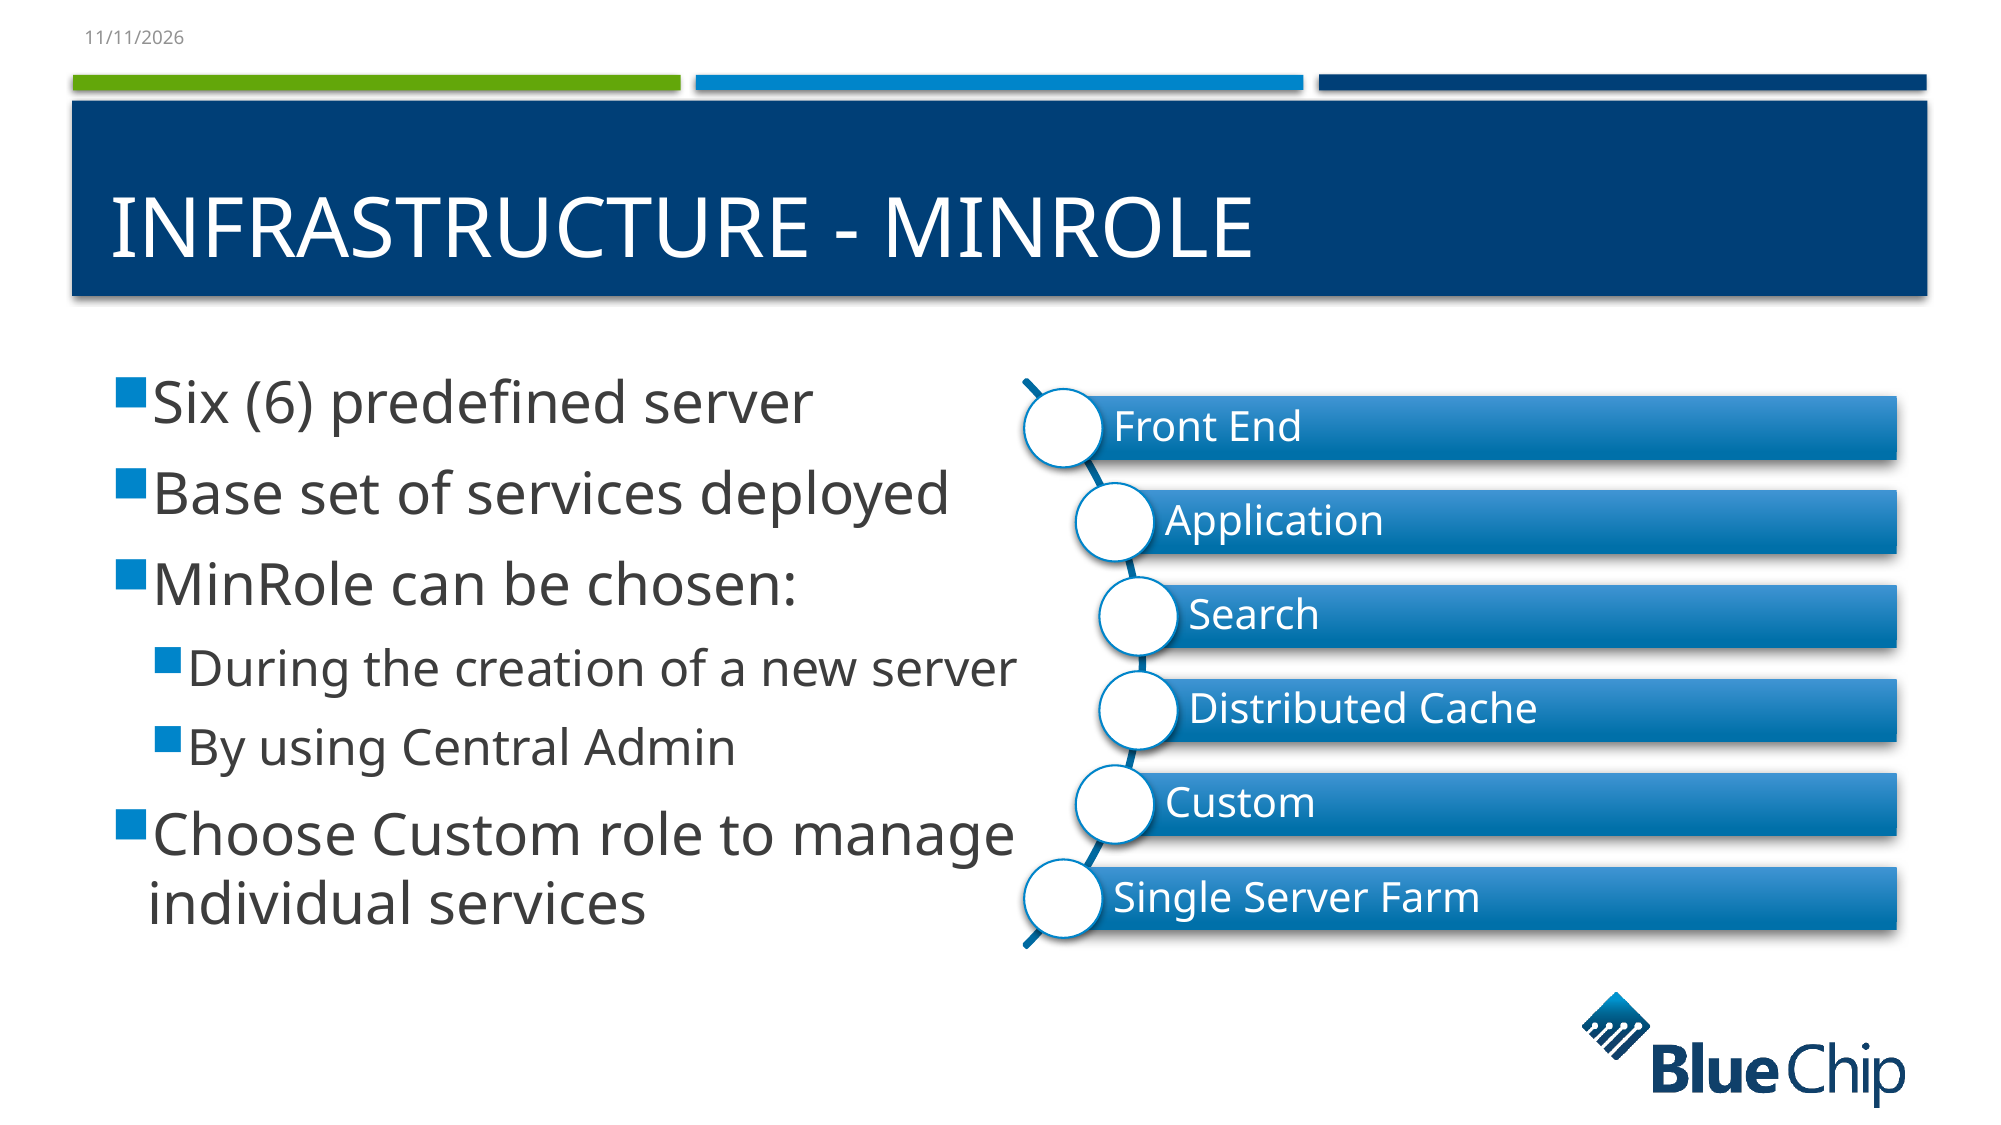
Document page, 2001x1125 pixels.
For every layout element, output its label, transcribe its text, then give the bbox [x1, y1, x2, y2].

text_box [1014, 364, 1906, 962]
list Six (6) predefined server Base set of services deployed MinRole can be chosen: During the creation of a new server By using Central Admin Choose Custom role to manage individual services [95, 357, 1093, 1070]
title Infrastructure - minrole [95, 115, 1905, 282]
picture [1582, 992, 1905, 1108]
